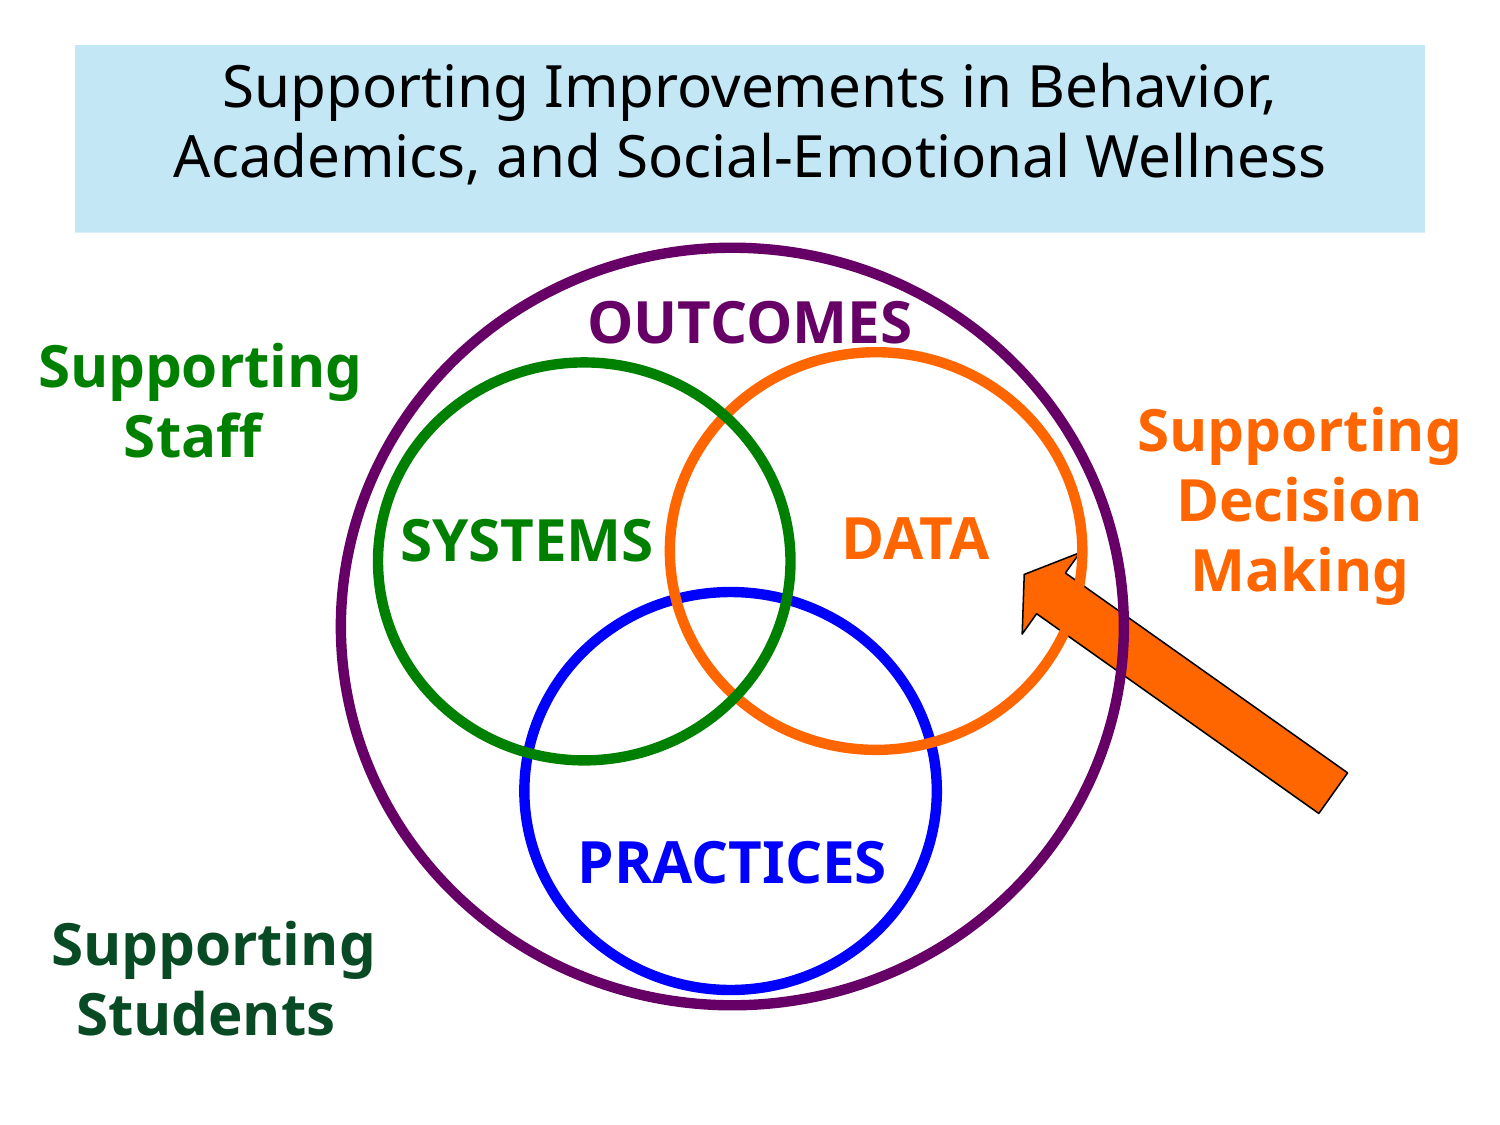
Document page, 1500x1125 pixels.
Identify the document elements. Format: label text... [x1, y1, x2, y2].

title Supporting Improvements in Behavior, Academics, and Social-Emotional Wellness [75, 45, 1425, 233]
text_box [1128, 618, 1348, 814]
text_box Supporting Students [0, 870, 428, 1083]
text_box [340, 247, 1125, 1006]
text_box Supporting Decision Making [1128, 363, 1500, 633]
text_box Supporting Staff [0, 313, 335, 556]
